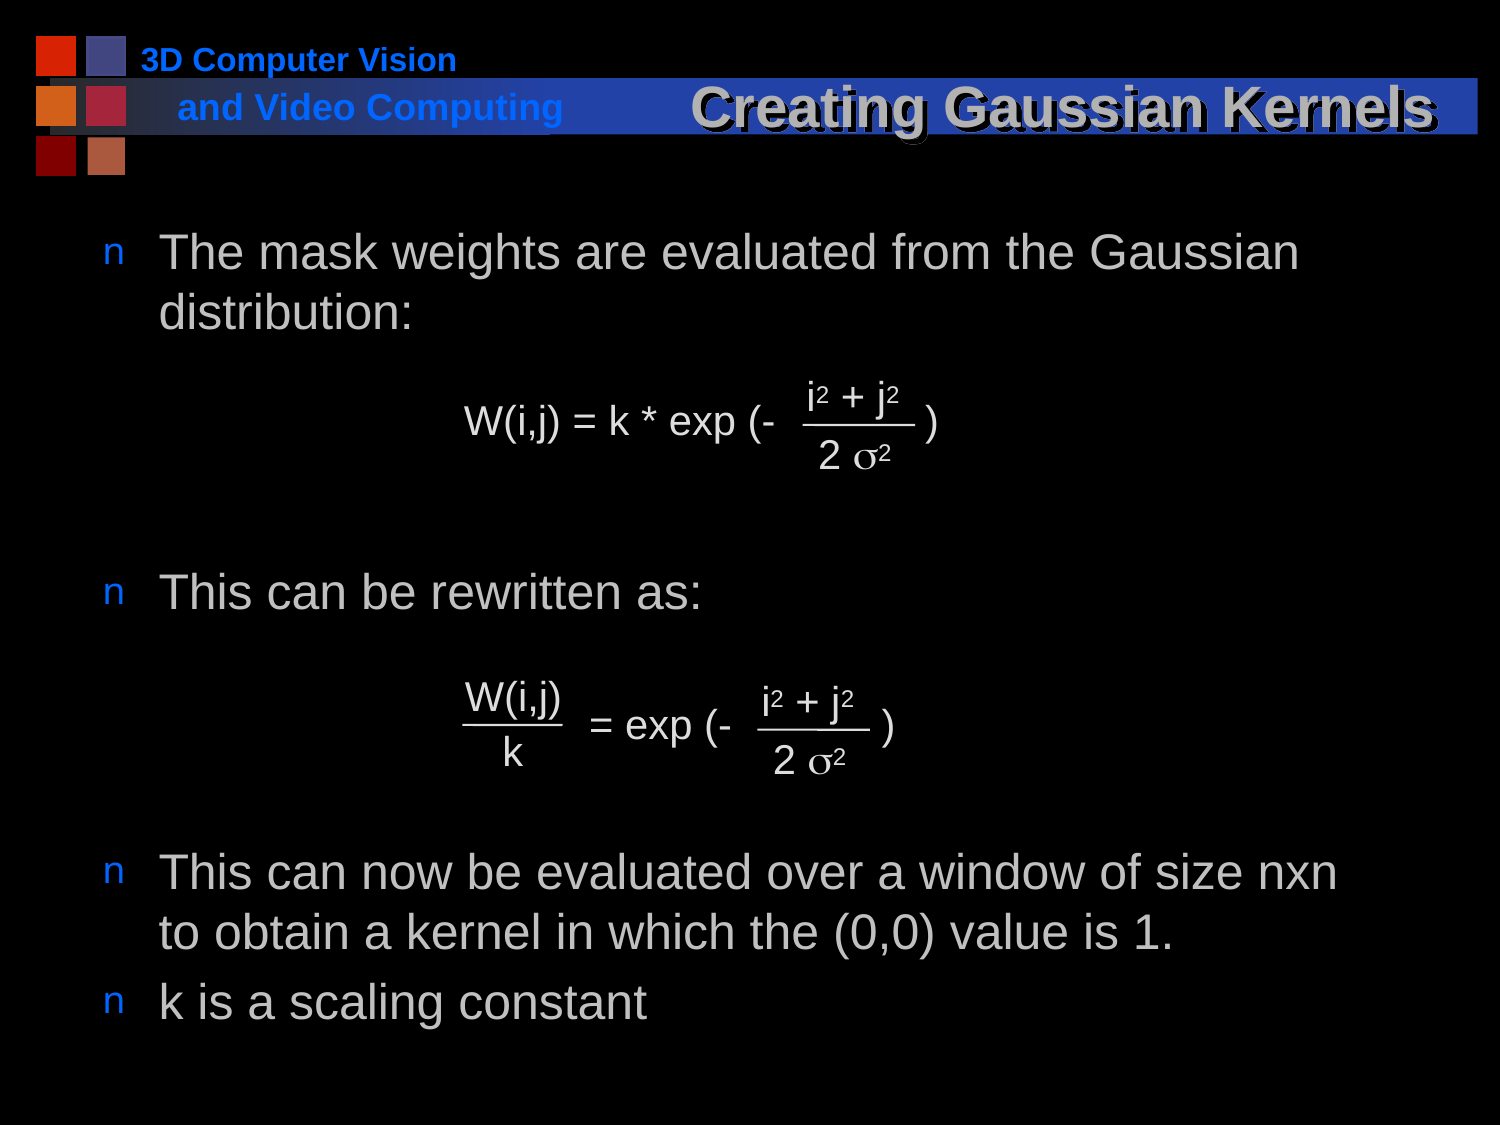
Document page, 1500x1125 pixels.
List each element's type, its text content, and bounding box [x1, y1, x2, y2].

list The mask weights are evaluated from the Gaussian distribution: This can be rewritten as: This can now be evaluated over a window of size nxn to obtain a kernel in which the (0,0) value is 1. k is a scaling constant [86, 211, 1376, 601]
title Creating Gaussian Kernels [635, 46, 1492, 148]
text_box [449, 362, 954, 486]
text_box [449, 662, 911, 791]
